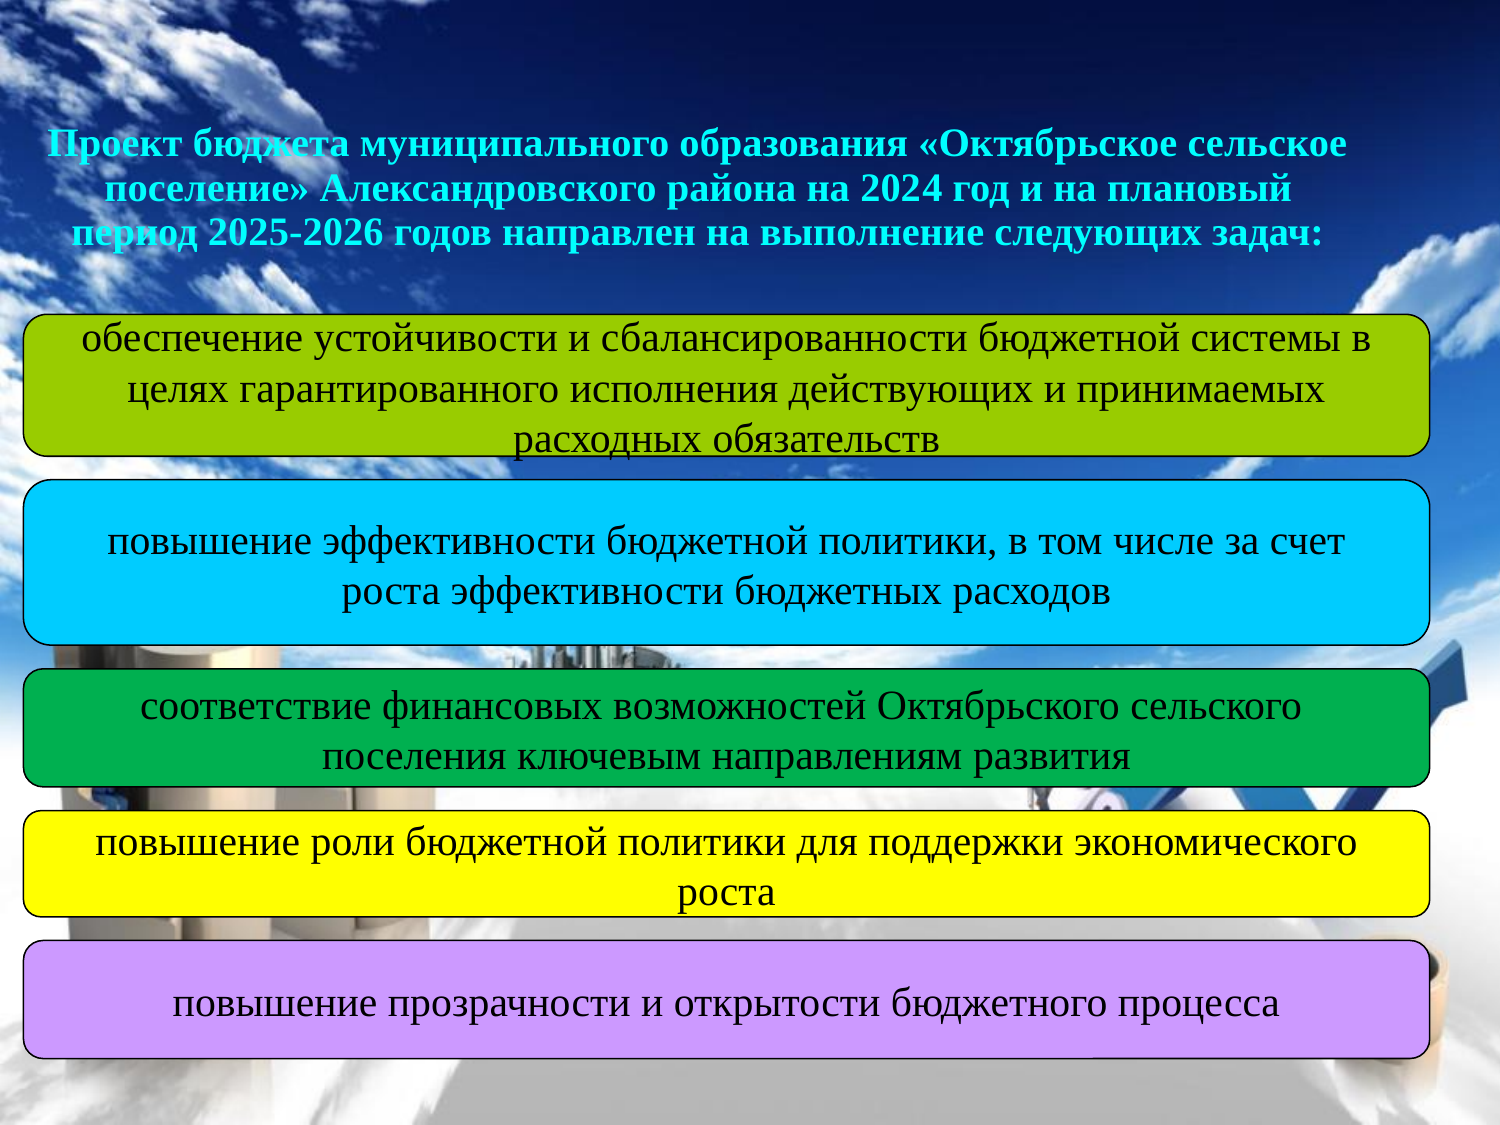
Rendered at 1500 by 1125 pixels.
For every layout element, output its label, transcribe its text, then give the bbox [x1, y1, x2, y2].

picture [0, 0, 1500, 1125]
text_box обеспечение устойчивости и сбалансированности бюджетной системы в целях гарантированного исполнения действующих и принимаемых расходных обязательств [23, 314, 1430, 457]
title Проект бюджета муниципального образования «Октябрьское сельское поселение» Александровского района на 2024 год и на плановый период 2025-2026 годов направлен на выполнение следующих задач: [23, 105, 1374, 270]
text_box повышение роли бюджетной политики для поддержки экономического роста [23, 810, 1430, 917]
text_box повышение прозрачности и открытости бюджетного процесса [23, 940, 1430, 1059]
text_box соответствие финансовых возможностей Октябрьского сельского поселения ключевым направлениям развития [23, 668, 1430, 787]
text_box повышение эффективности бюджетной политики, в том числе за счет роста эффективности бюджетных расходов [23, 479, 1430, 646]
